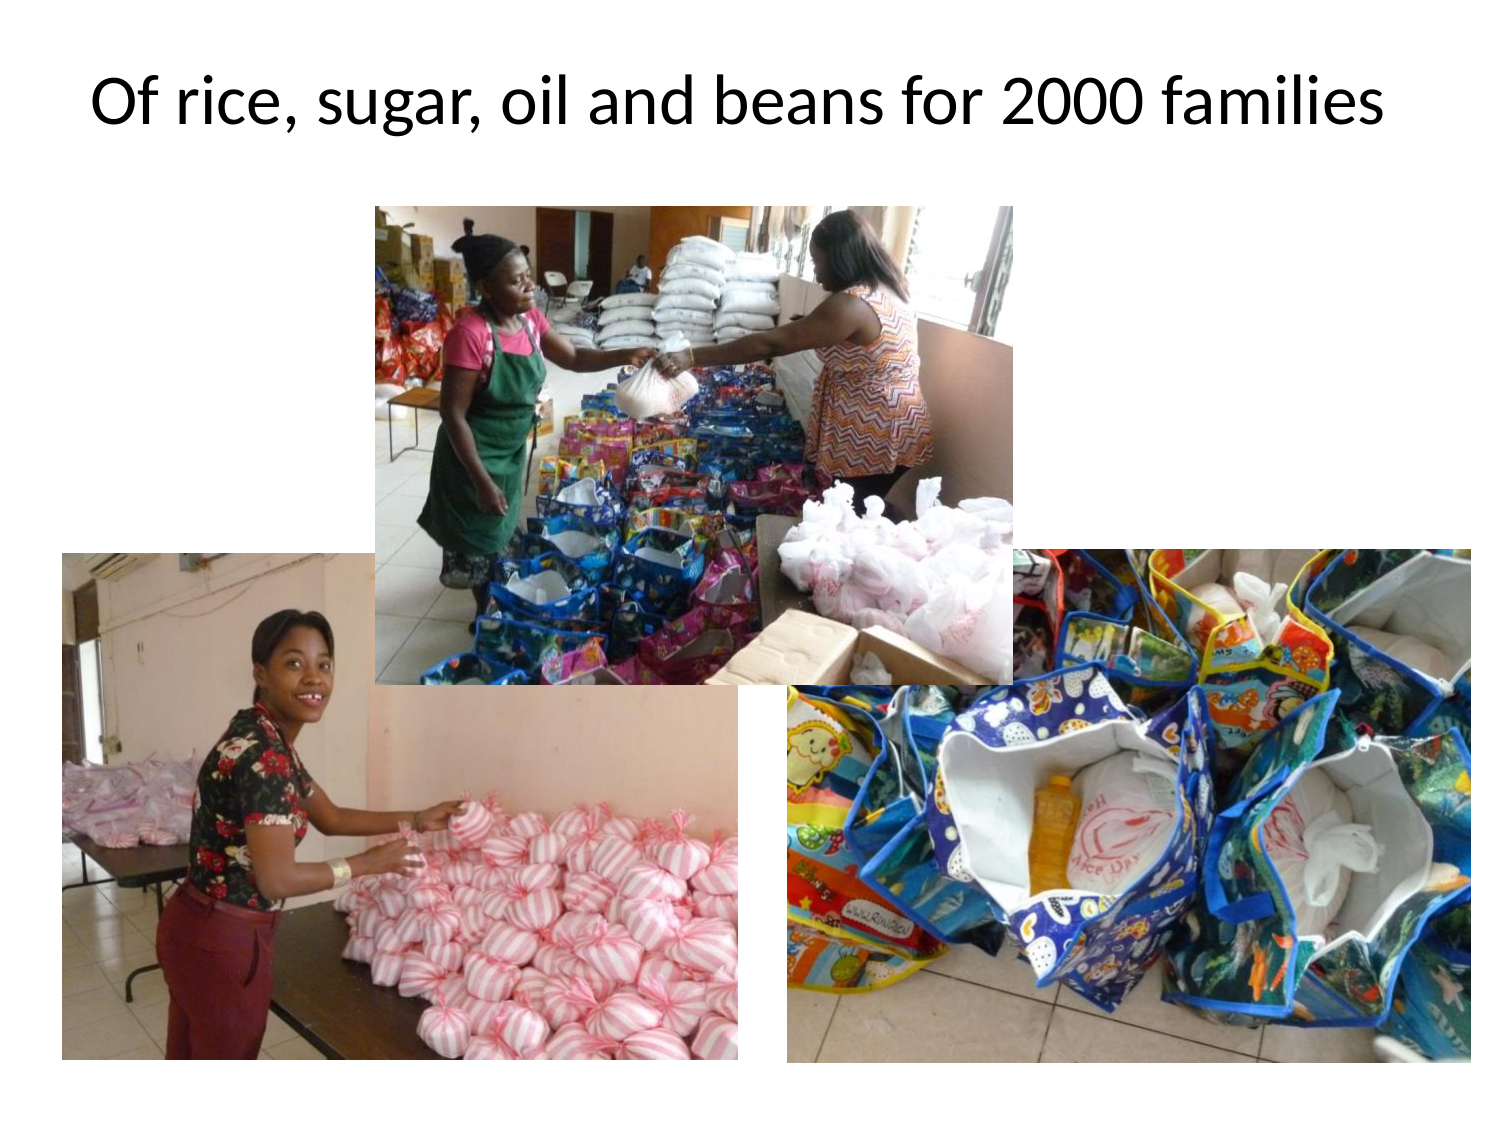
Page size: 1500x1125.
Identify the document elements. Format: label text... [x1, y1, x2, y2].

picture [62, 205, 1472, 1063]
title Of rice, sugar, oil and beans for 2000 families [75, 45, 1425, 233]
